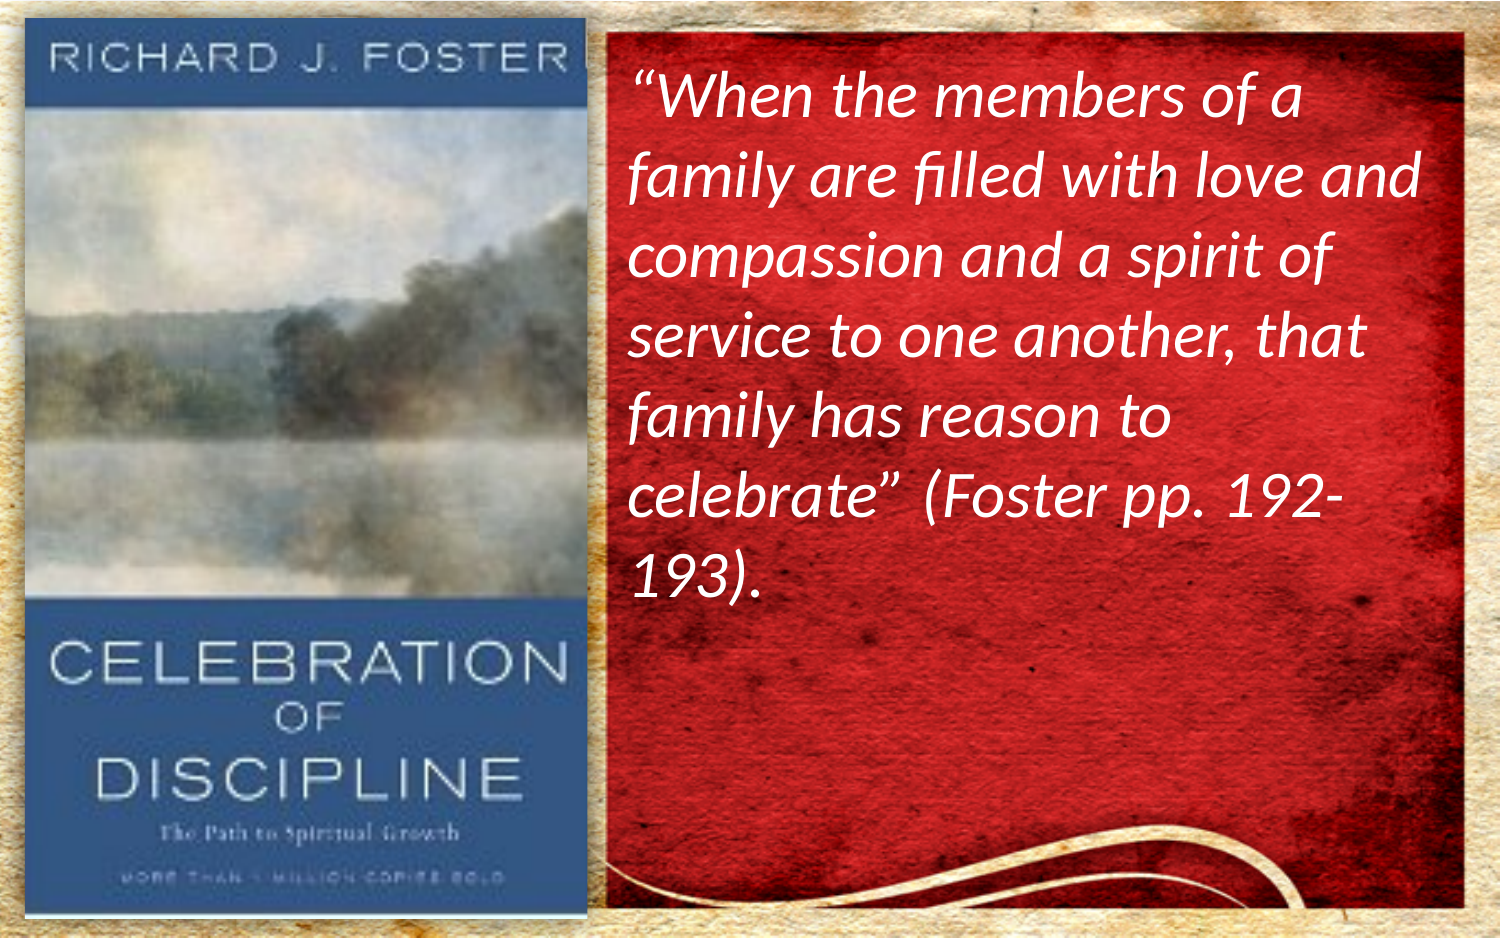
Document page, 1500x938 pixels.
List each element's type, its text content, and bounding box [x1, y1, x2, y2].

picture [0, 1, 1500, 938]
list “When the members of a family are filled with love and compassion and a spirit of service to one another, that family has reason to celebrate” (Foster pp. 192-193). [612, 43, 1475, 819]
